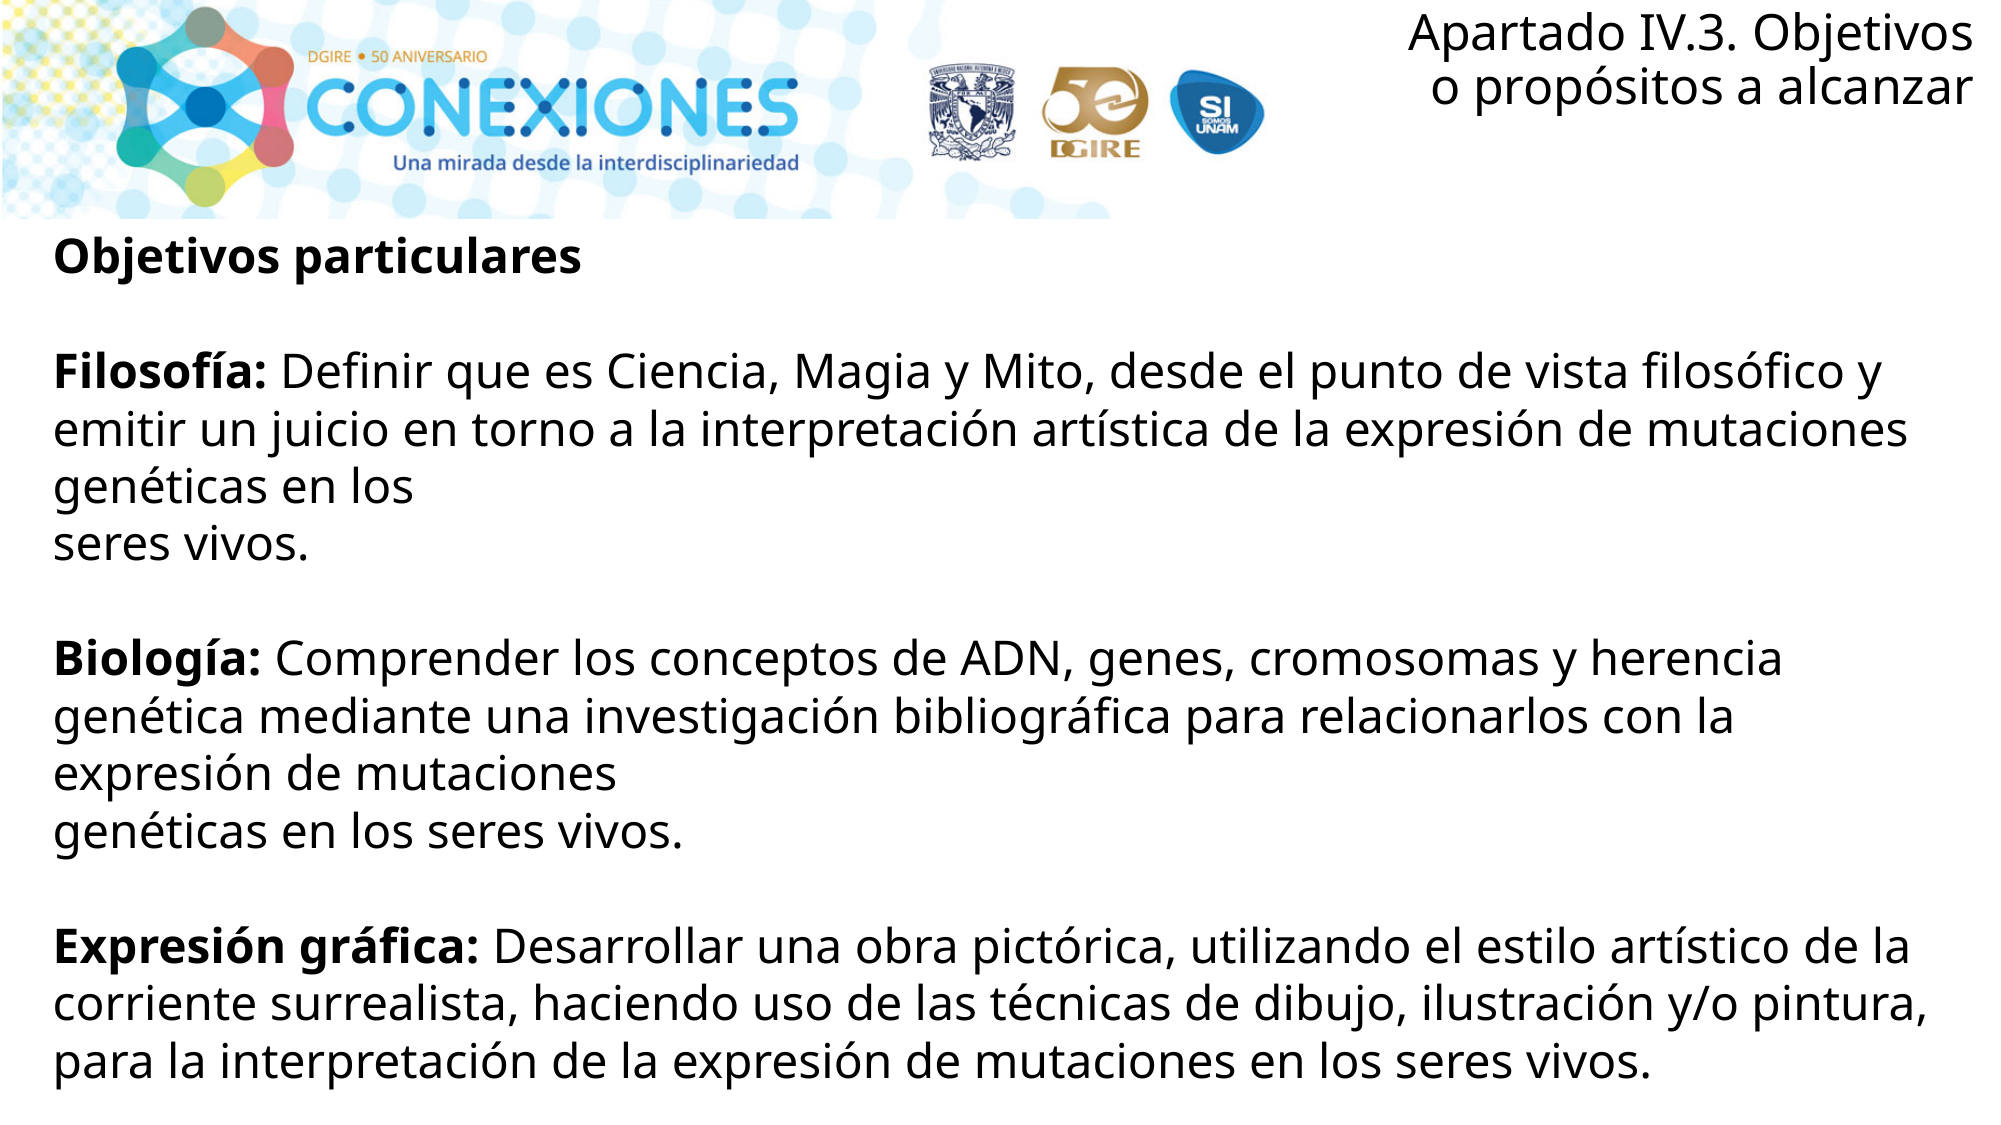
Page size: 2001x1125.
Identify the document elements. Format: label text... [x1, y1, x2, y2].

picture [0, 0, 1342, 219]
text_box Objetivos particulares Filosofía: Definir que es Ciencia, Magia y Mito, desde el punto de vista filosófico y emitir un juicio en torno a la interpretación artística de la expresión de mutaciones genéticas en los seres vivos. Biología: Comprender los conceptos de ADN, genes, cromosomas y herencia genética mediante una investigación bibliográfica para relacionarlos con la expresión de mutaciones genéticas en los seres vivos. Expresión gráfica: Desarrollar una obra pictórica, utilizando el estilo artístico de la corriente surrealista, haciendo uso de las técnicas de dibujo, ilustración y/o pintura, para la interpretación de la expresión de mutaciones en los seres vivos. [38, 218, 1969, 1095]
text_box Apartado IV.3. Objetivos o propósitos a alcanzar [1381, 0, 1990, 199]
